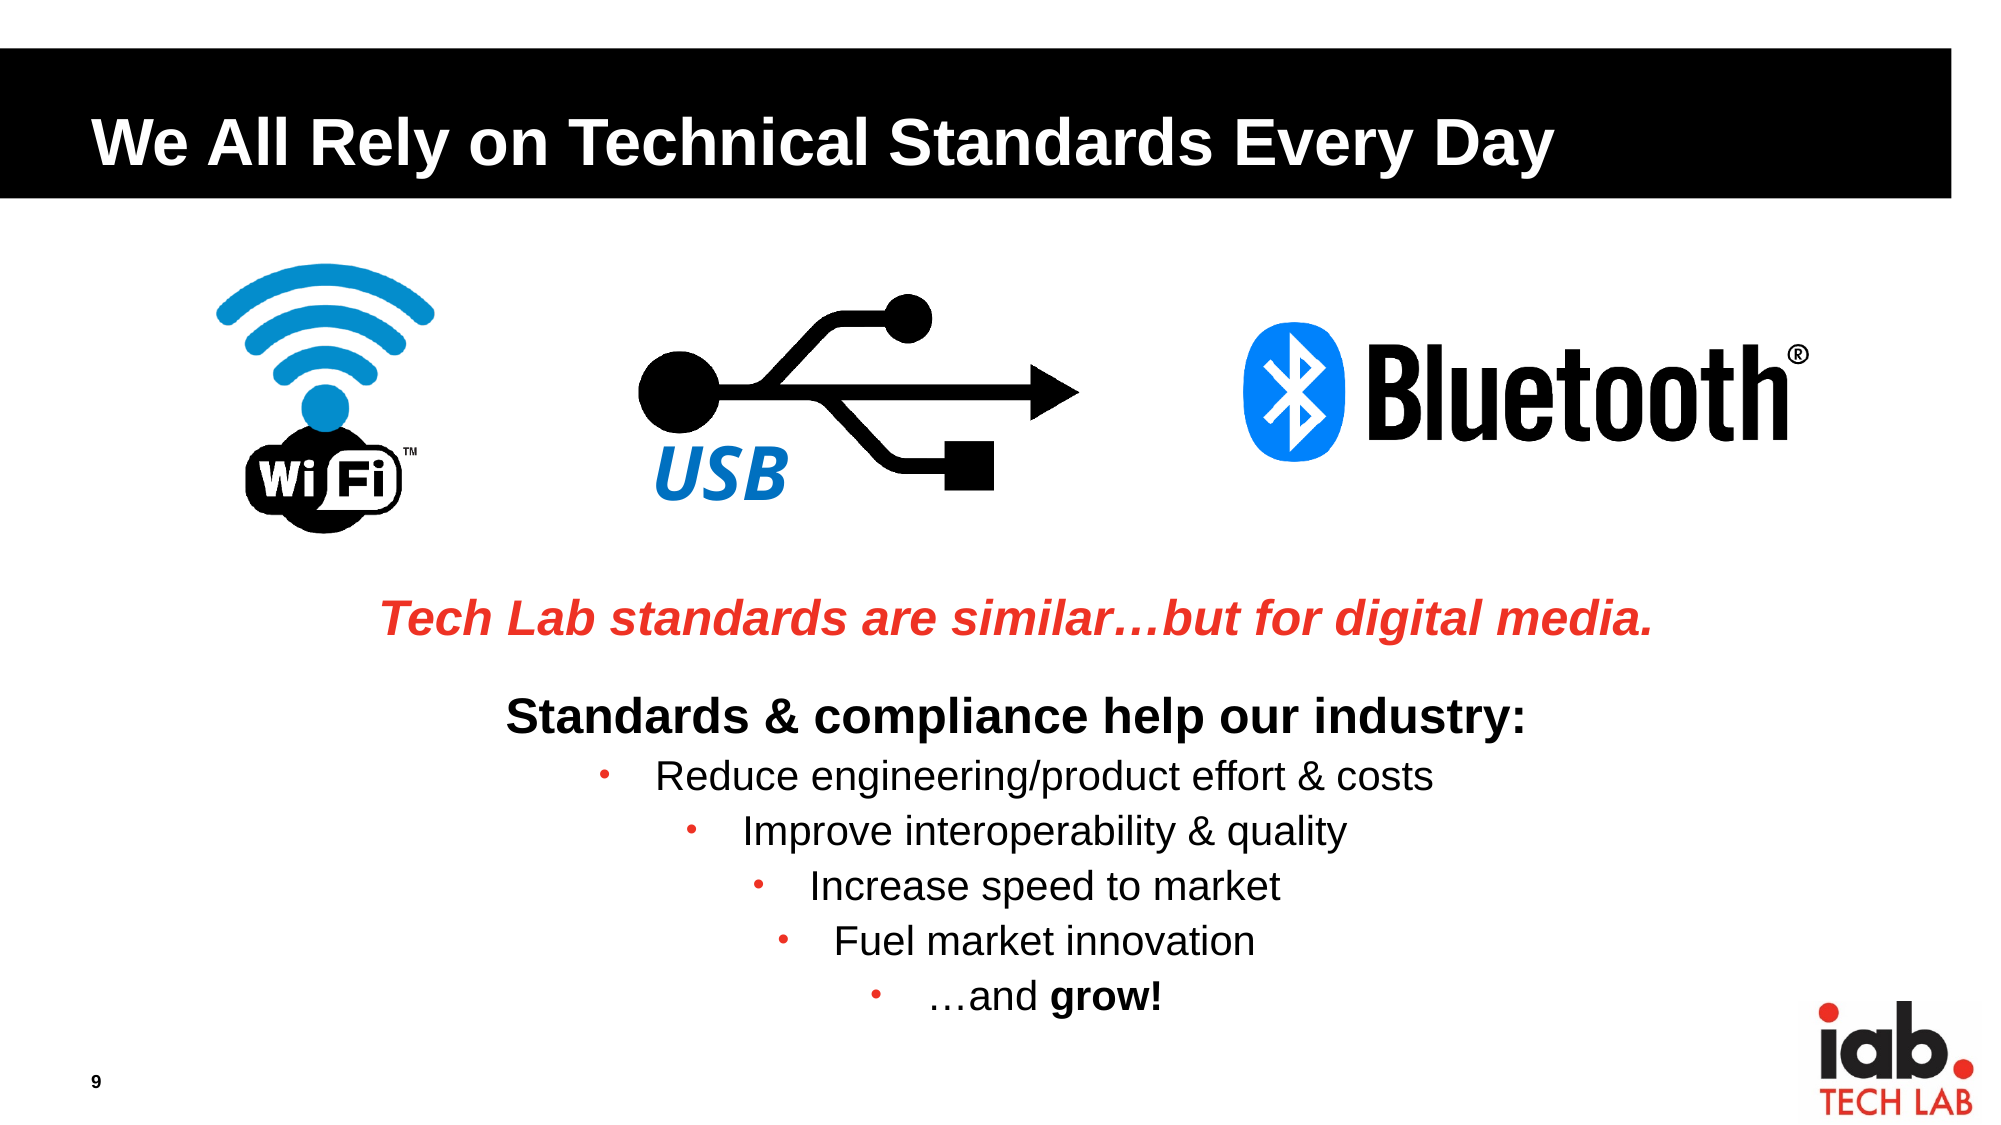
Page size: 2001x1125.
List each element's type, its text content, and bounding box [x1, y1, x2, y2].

slide_number 9 [76, 1057, 141, 1110]
picture [1217, 296, 1834, 487]
title We All Rely on Technical Standards Every Day [76, 65, 1879, 187]
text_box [209, 231, 441, 539]
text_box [625, 280, 1091, 511]
picture [1798, 1001, 1982, 1124]
text_box Tech Lab standards are similar…but for digital media. Standards & compliance help our industry: Reduce engineering/product effort & costs Improve interoperability & quality Increase speed to market Fuel market innovation …and grow! [200, 587, 1834, 1018]
